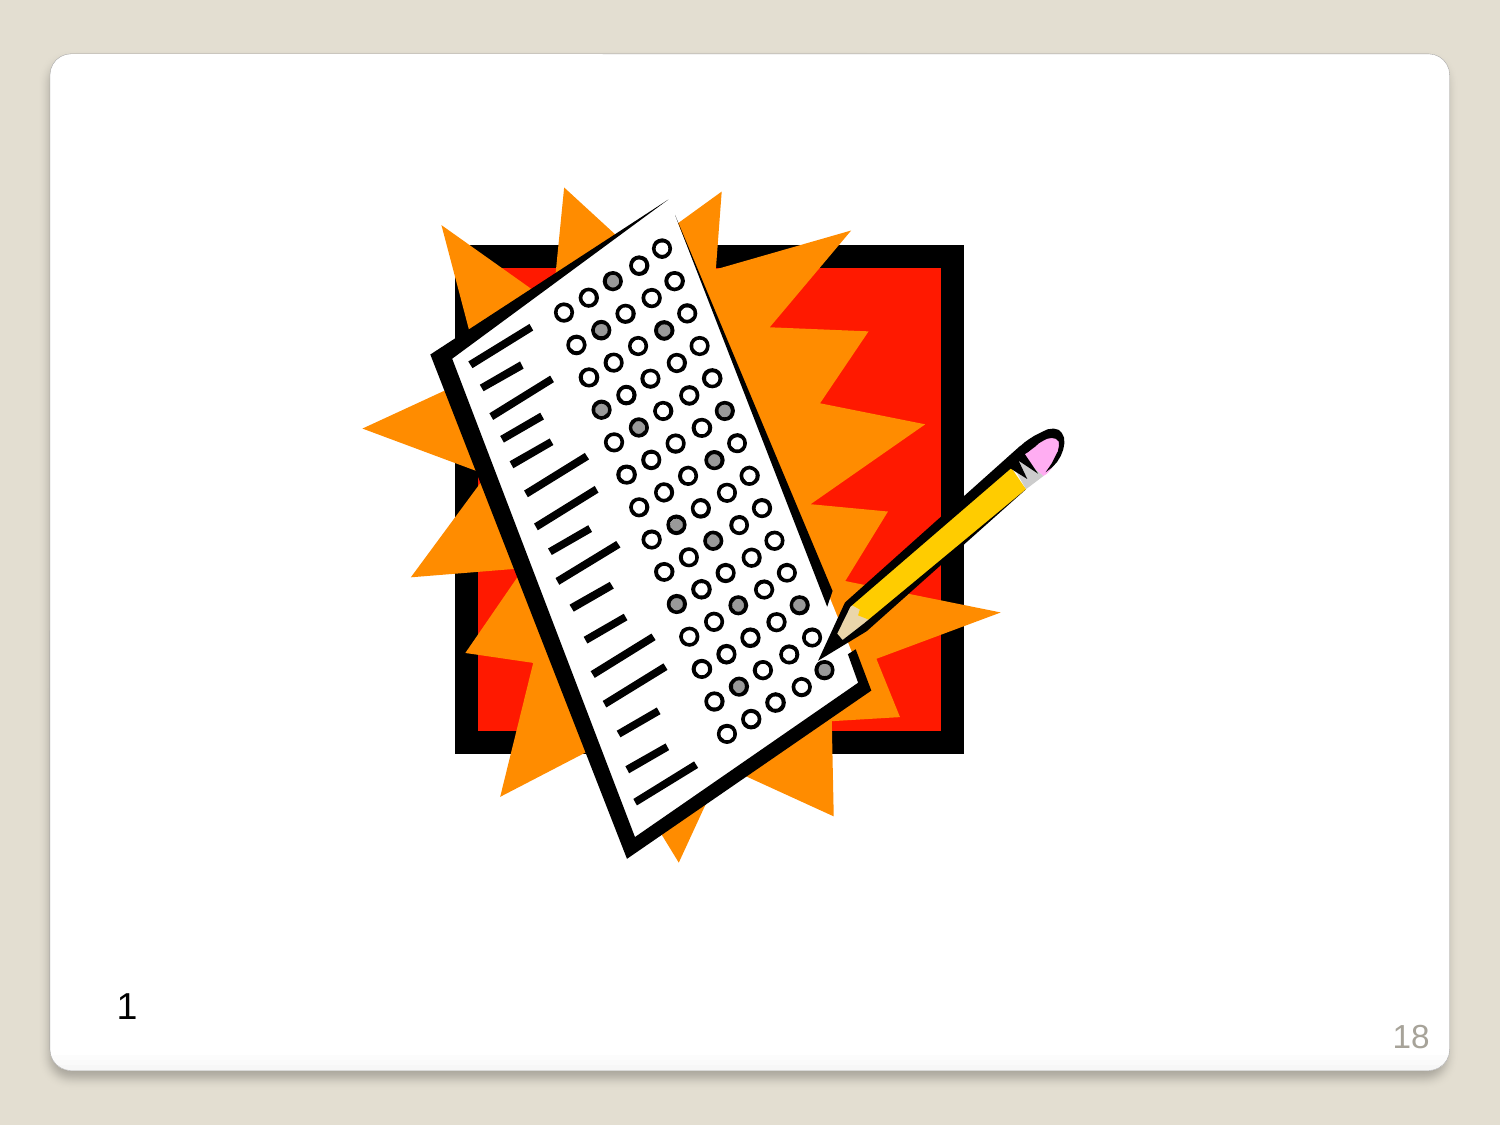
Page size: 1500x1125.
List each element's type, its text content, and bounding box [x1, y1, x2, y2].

slide_number 18 [1369, 1002, 1445, 1063]
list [362, 187, 1071, 863]
text_box 1 [101, 974, 153, 1035]
